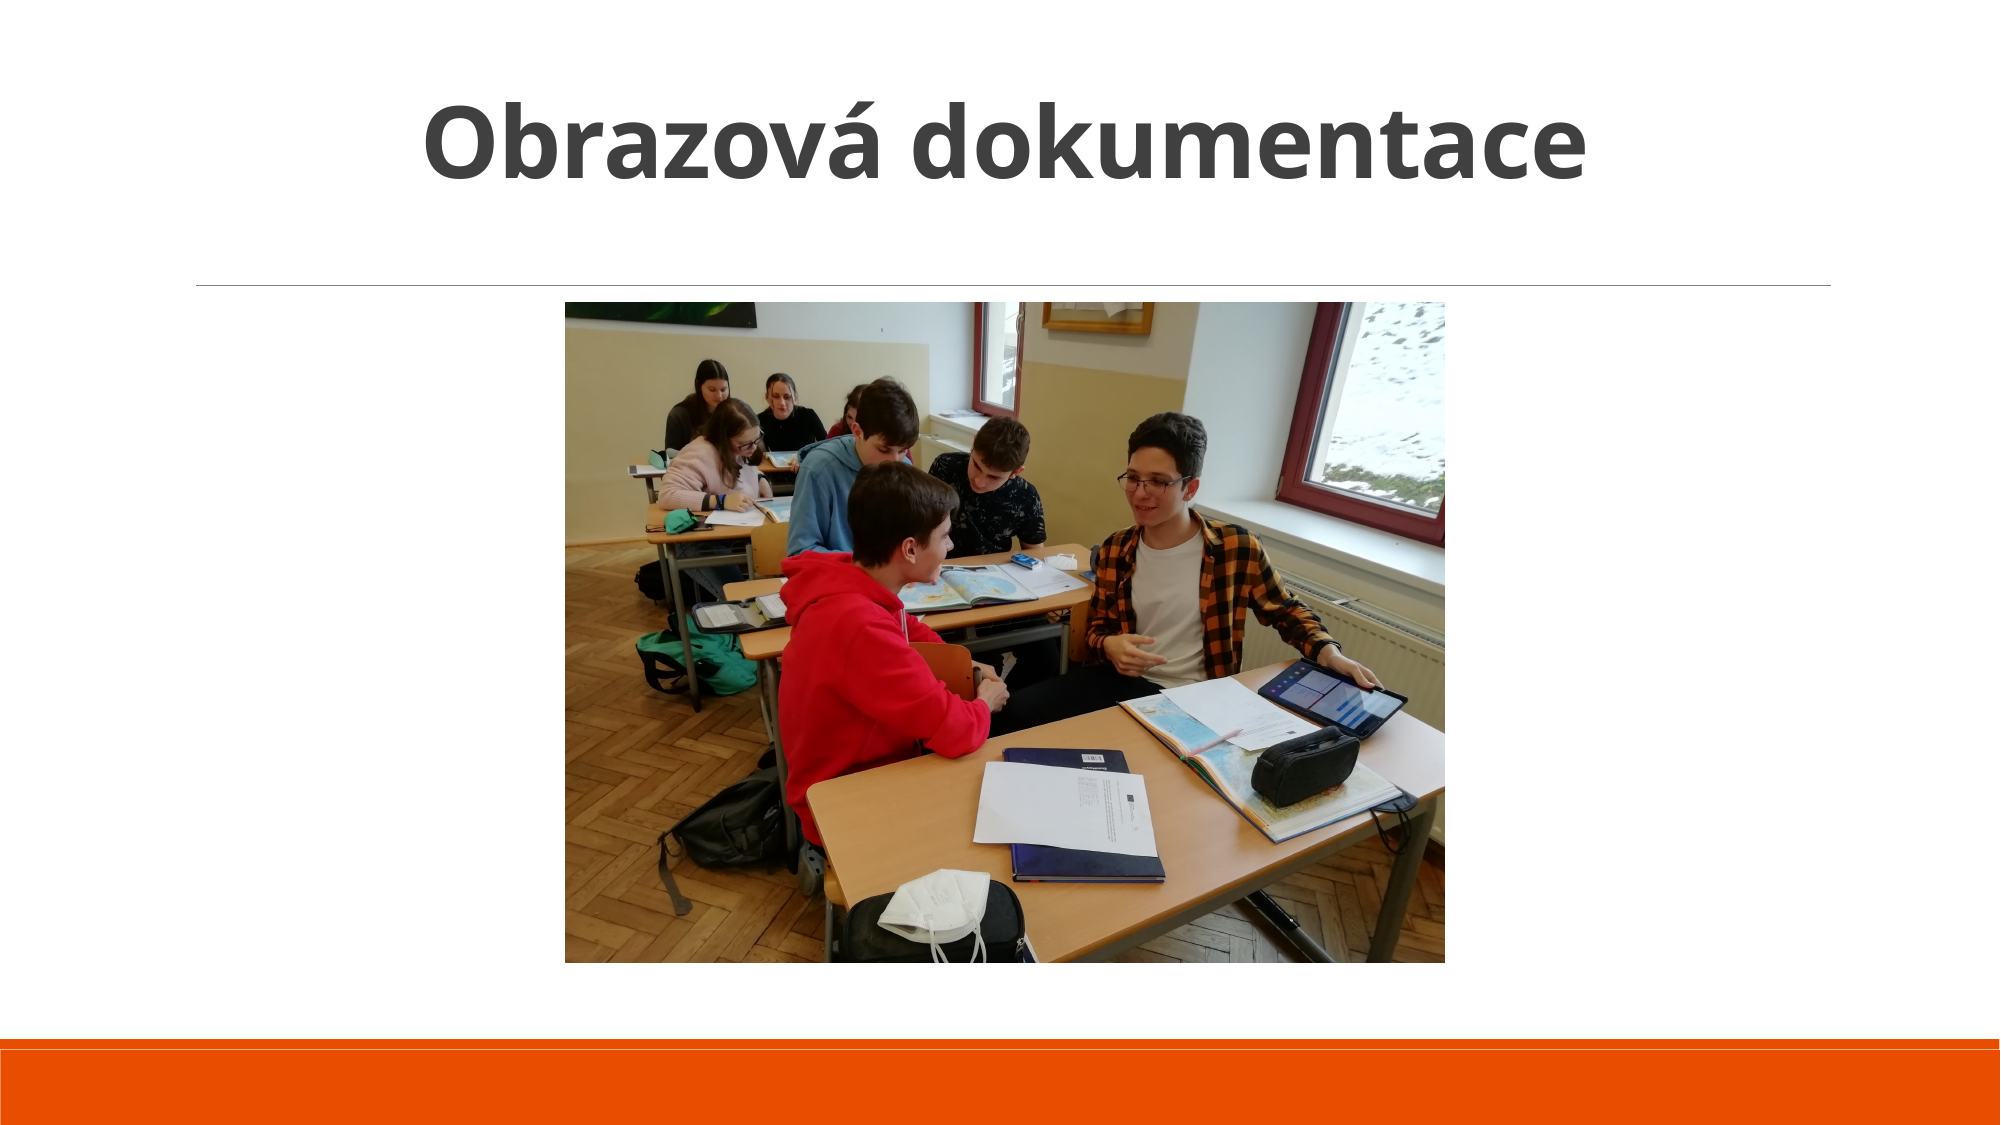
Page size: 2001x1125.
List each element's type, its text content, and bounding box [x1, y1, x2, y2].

title Obrazová dokumentace [180, 47, 1830, 207]
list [564, 302, 1446, 964]
